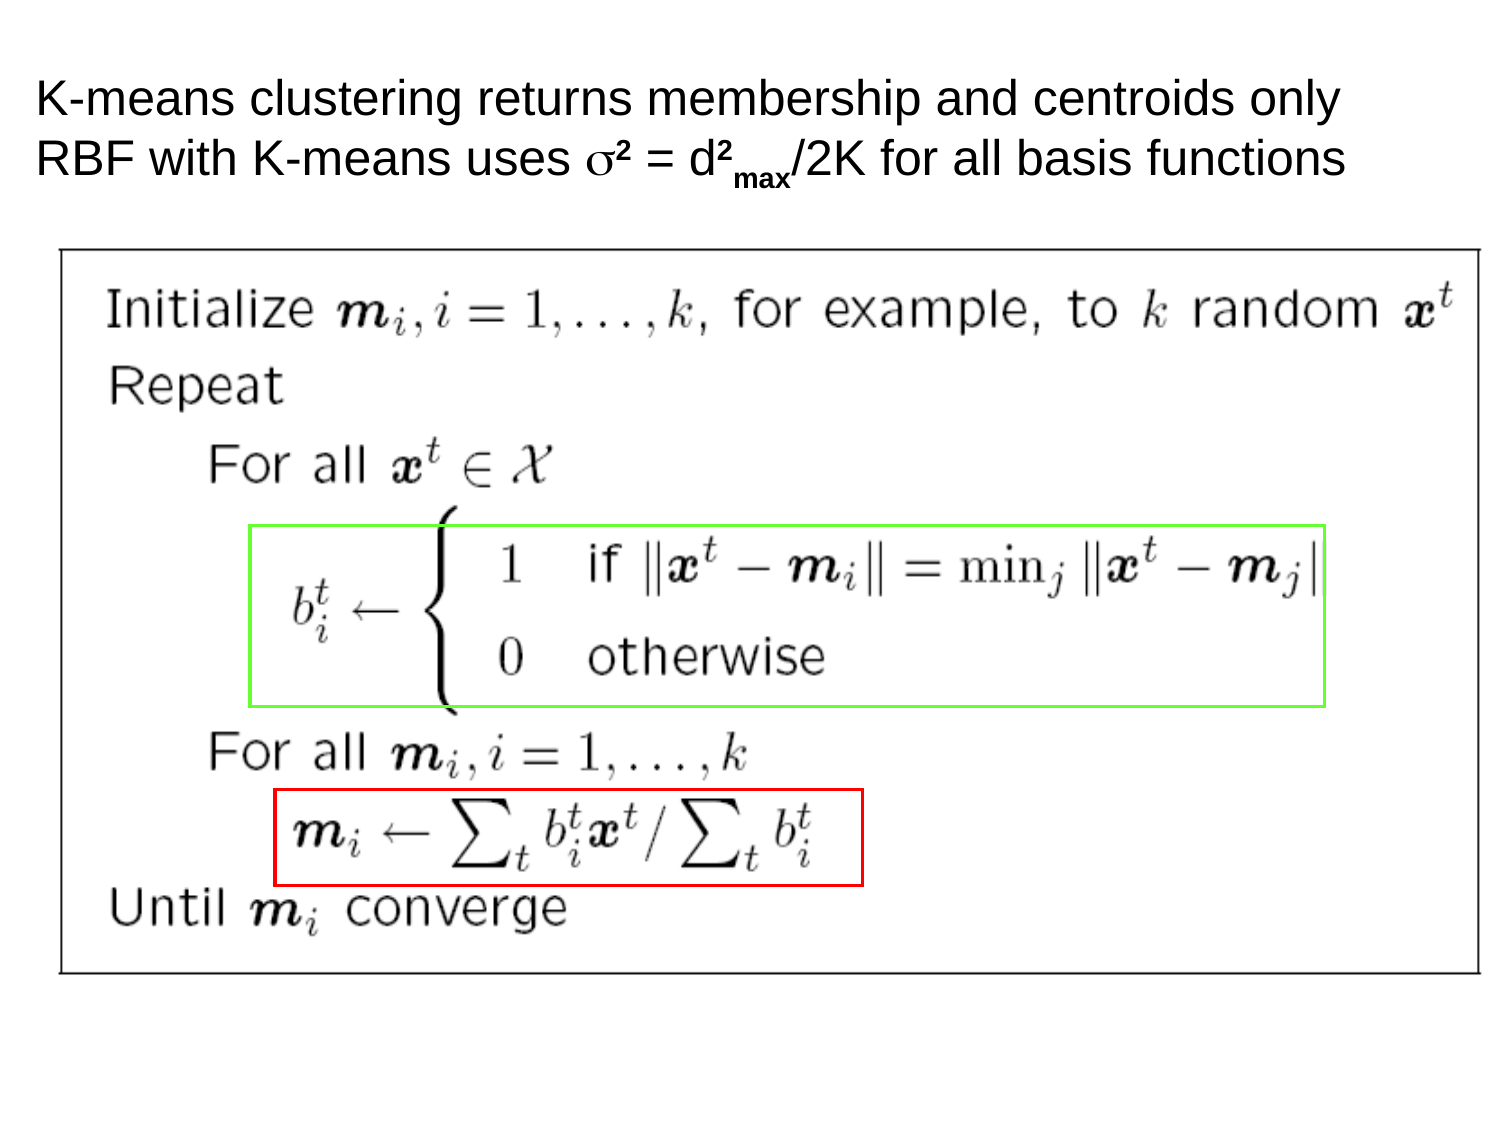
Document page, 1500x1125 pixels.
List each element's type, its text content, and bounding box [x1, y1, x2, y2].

picture [49, 237, 1485, 983]
title K-means clustering returns membership and centroids only RBF with K-means uses s2 = d2max/2K for all basis functions [20, 71, 1480, 188]
